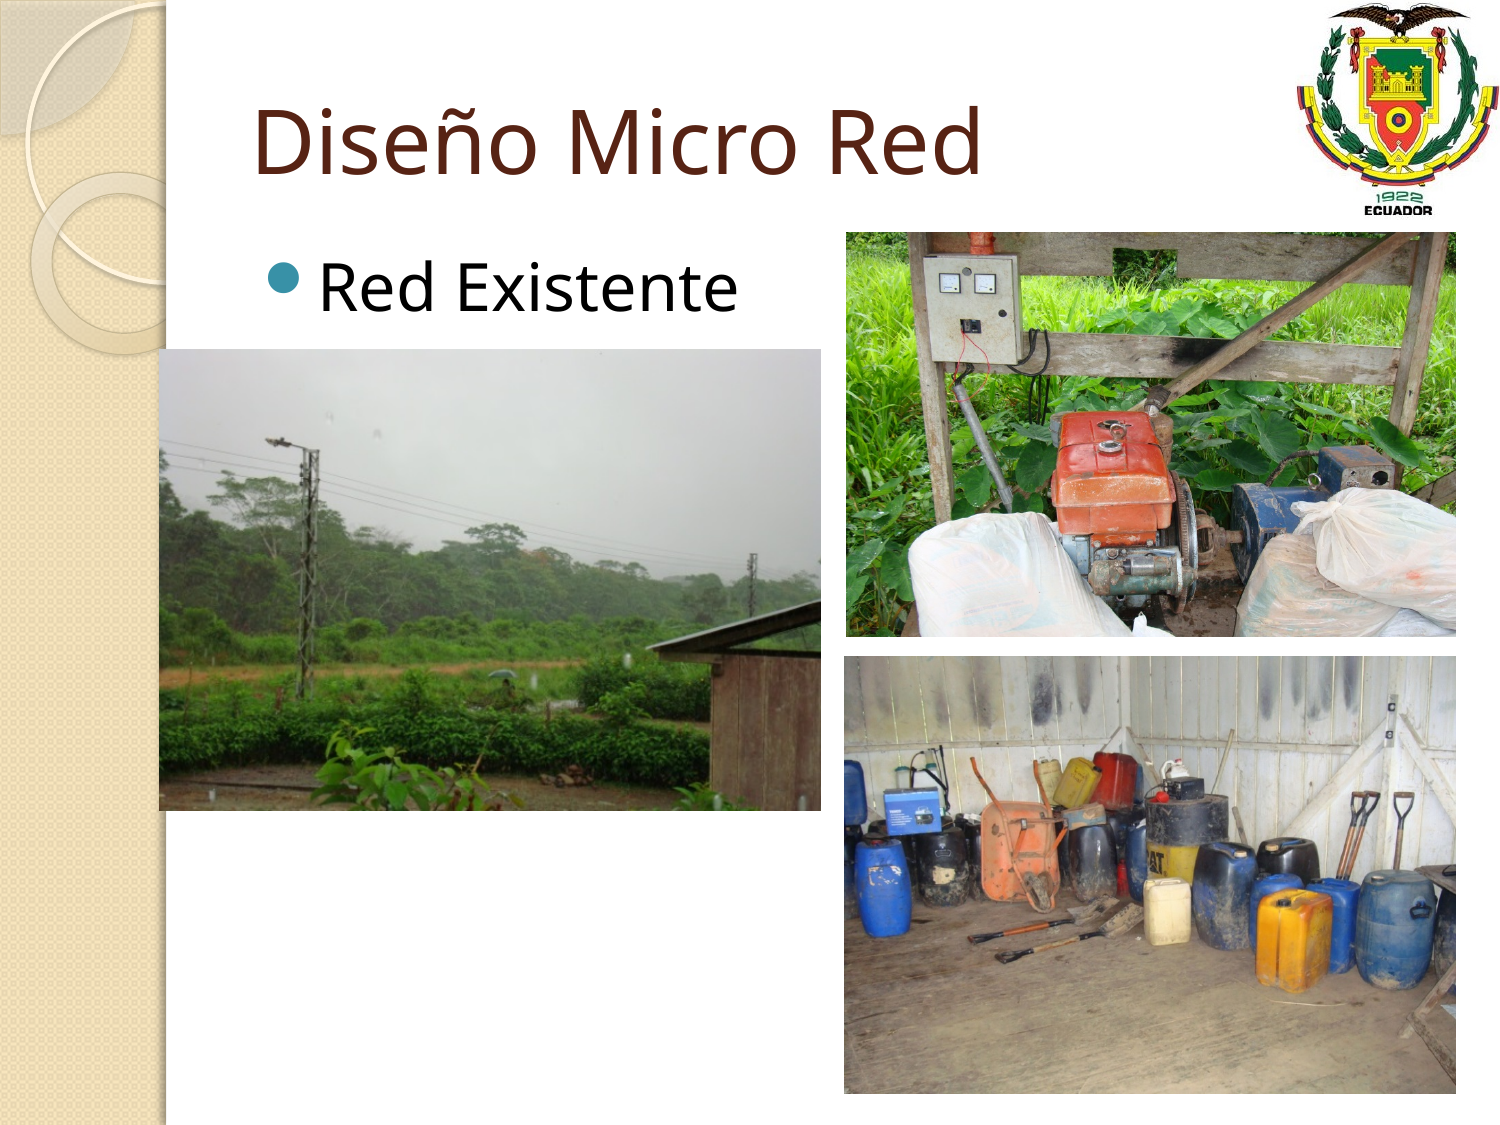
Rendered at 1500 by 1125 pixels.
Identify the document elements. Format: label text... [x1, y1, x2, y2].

picture [845, 232, 1456, 637]
picture [159, 349, 822, 811]
list Red Existente [235, 237, 1466, 1025]
picture [1294, 0, 1500, 221]
picture [844, 656, 1456, 1095]
title Diseño Micro Red [235, 45, 1290, 233]
